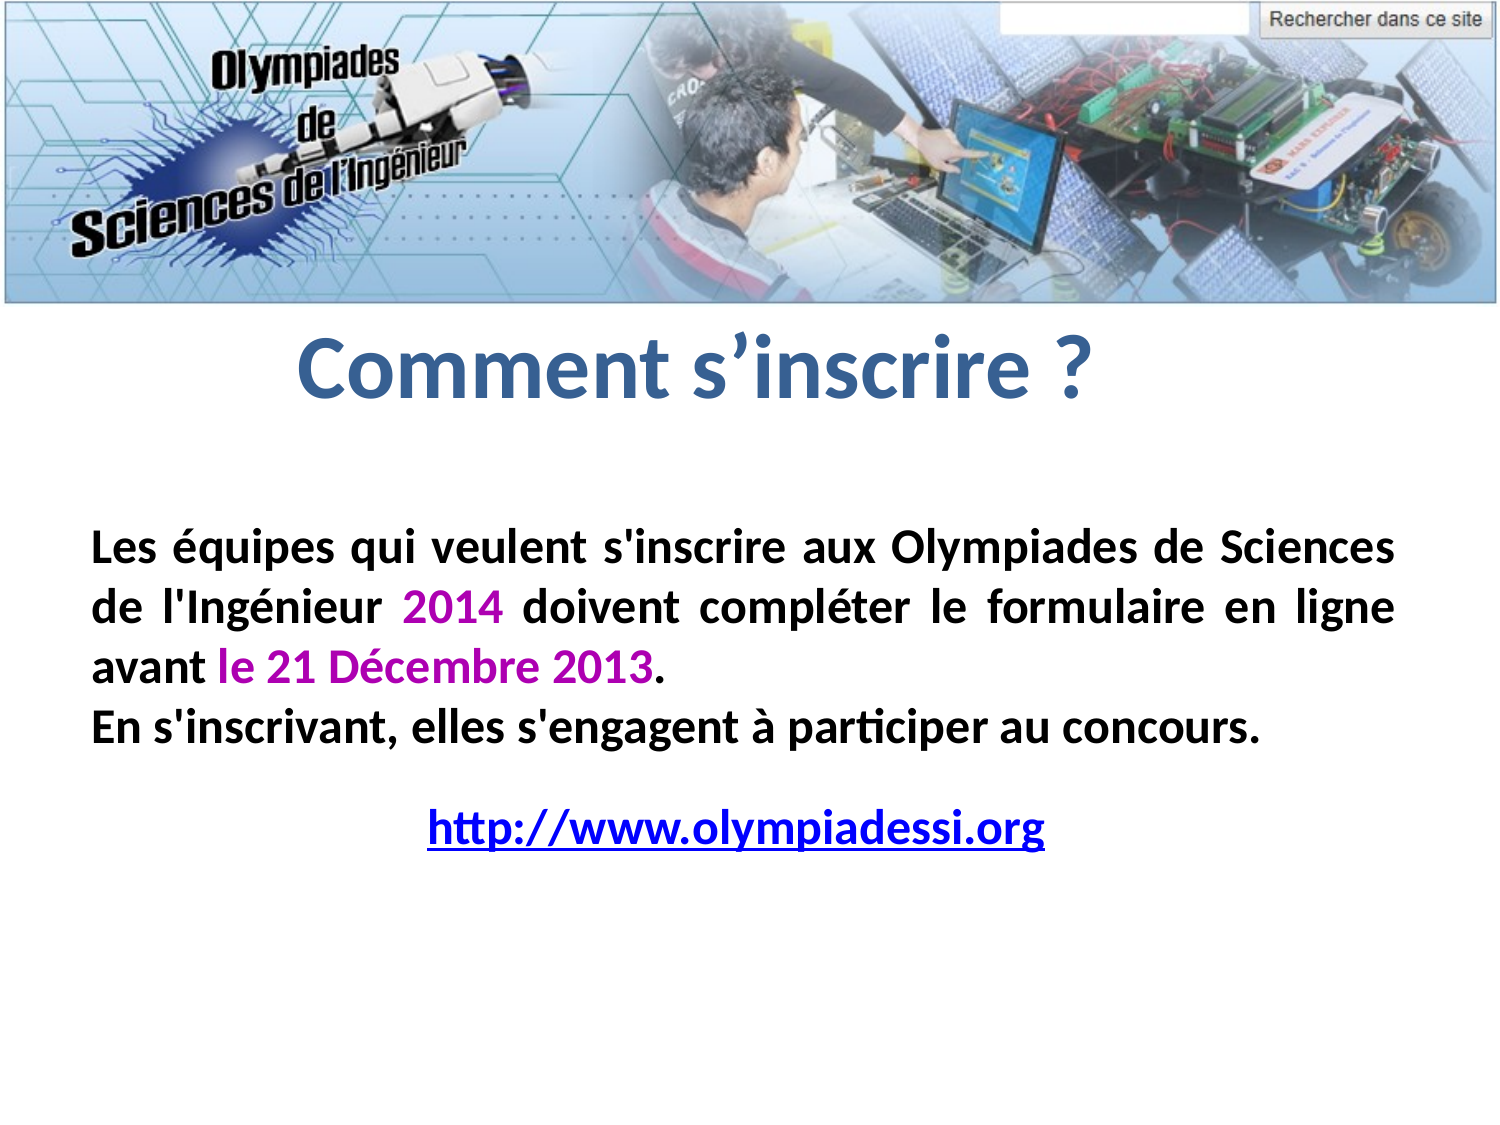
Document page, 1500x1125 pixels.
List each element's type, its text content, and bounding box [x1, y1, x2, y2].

text_box Les équipes qui veulent s'inscrire aux Olympiades de Sciences de l'Ingénieur 2014 doivent compléter le formulaire en ligne avant le 21 Décembre 2013. En s'inscrivant, elles s'engagent à participer au concours. [76, 505, 1412, 761]
picture [0, 0, 1500, 308]
title Comment s’inscrire ? [41, 316, 1353, 445]
text_box http://www.olympiadessi.org [412, 786, 1061, 862]
